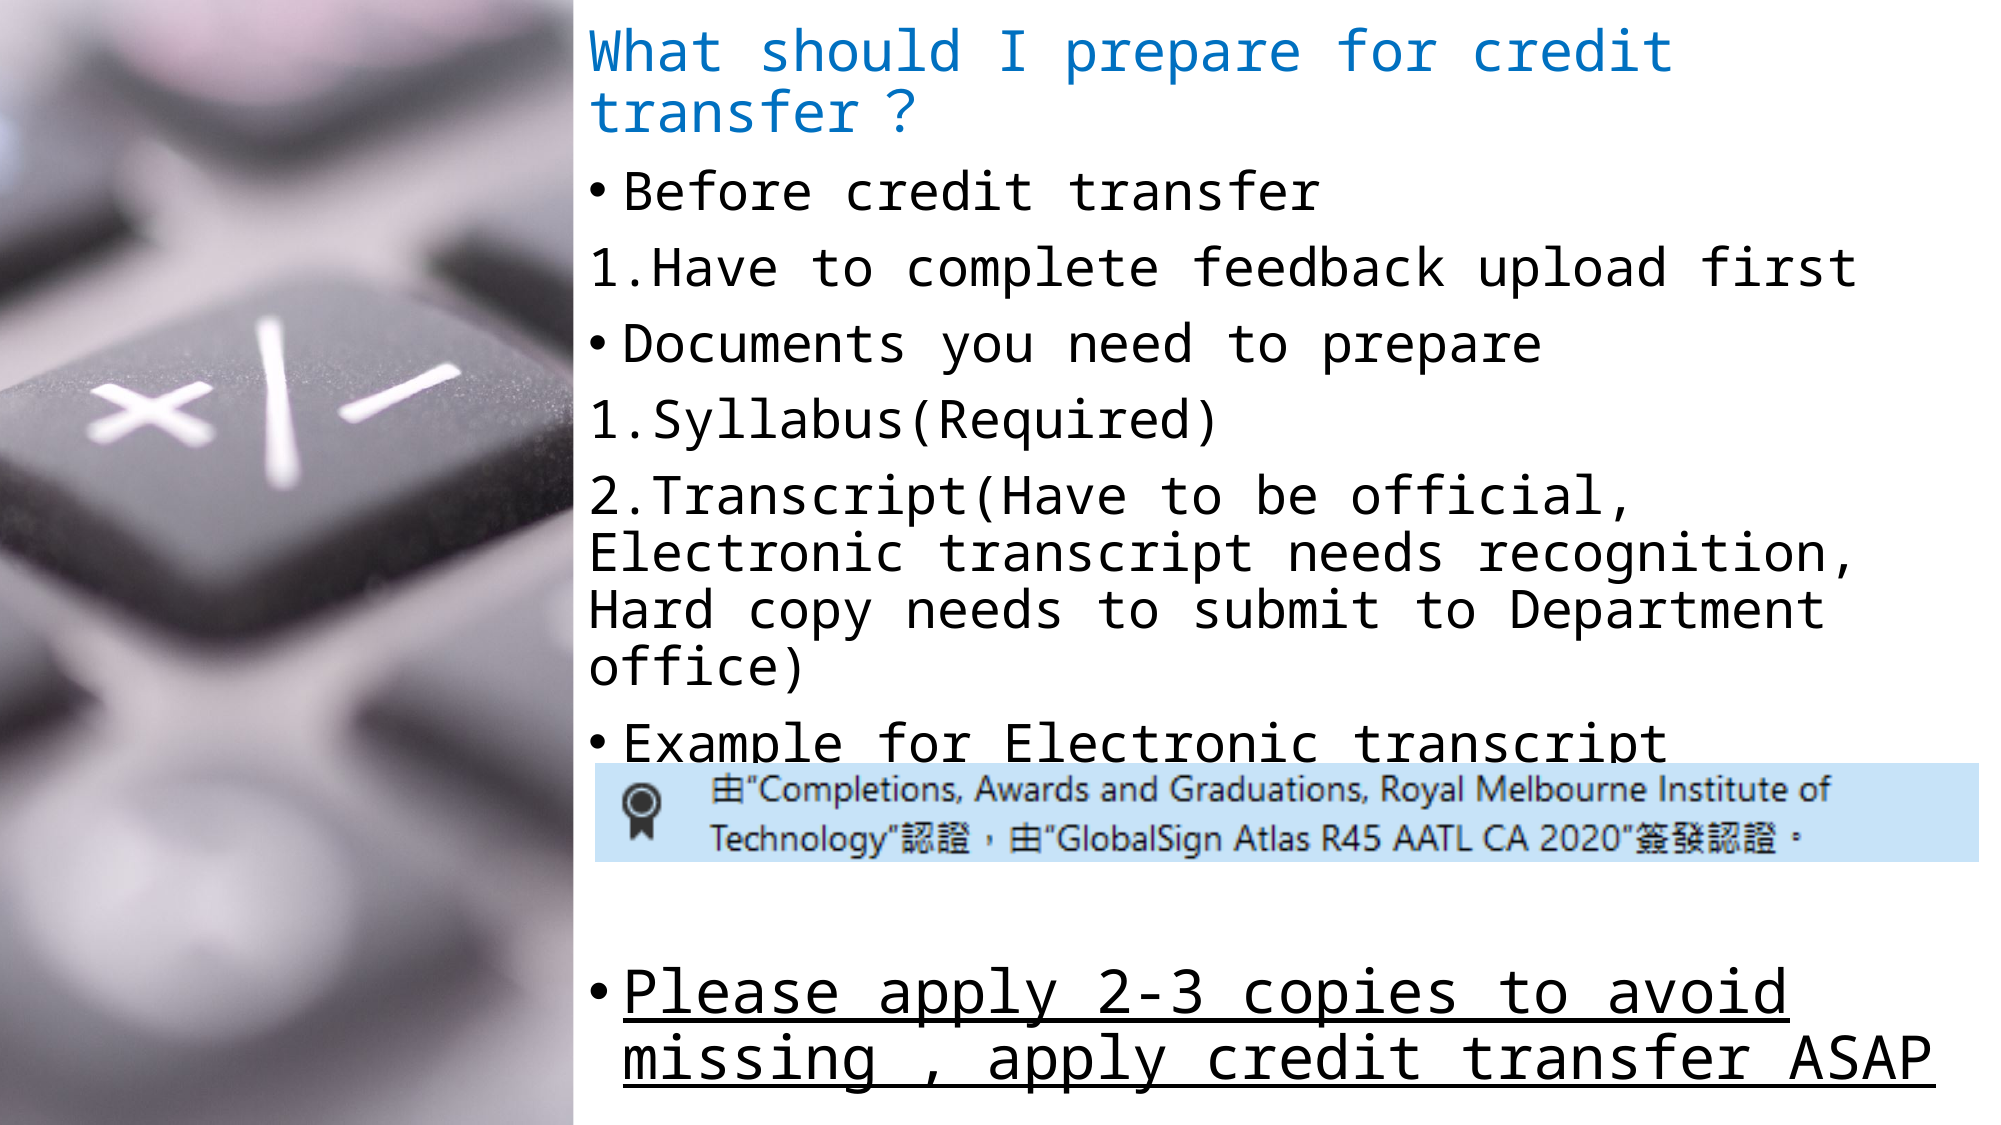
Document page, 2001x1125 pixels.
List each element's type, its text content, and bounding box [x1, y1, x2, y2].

picture [595, 763, 1979, 862]
picture [0, 0, 574, 1125]
list What should I prepare for credit transfer？ Before credit transfer 1.Have to complete feedback upload first Documents you need to prepare 1.Syllabus(Required) 2.Transcript(Have to be official, Electronic transcript needs recognition, Hard copy needs to submit to Department office) Example for Electronic transcript Please apply 2-3 copies to avoid missing , apply credit transfer ASAP [574, 15, 2000, 1111]
